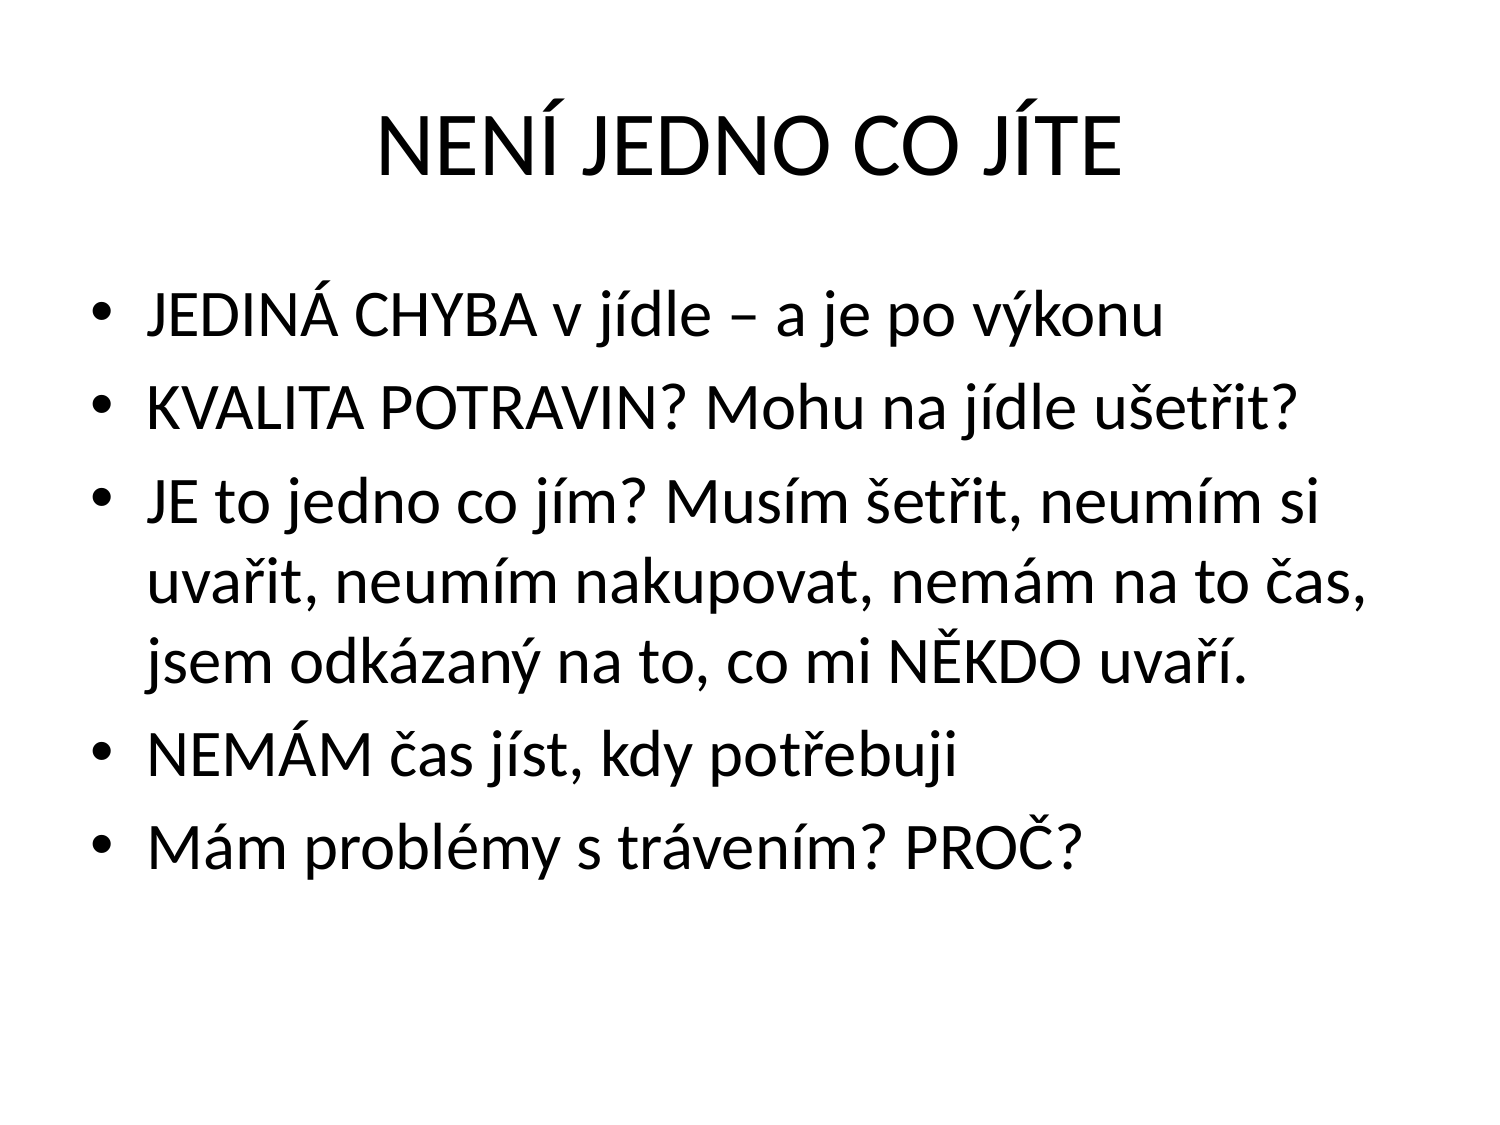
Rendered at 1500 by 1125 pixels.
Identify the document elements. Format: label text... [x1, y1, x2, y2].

list JEDINÁ CHYBA v jídle – a je po výkonu KVALITA POTRAVIN? Mohu na jídle ušetřit? JE to jedno co jím? Musím šetřit, neumím si uvařit, neumím nakupovat, nemám na to čas, jsem odkázaný na to, co mi NĚKDO uvaří. NEMÁM čas jíst, kdy potřebuji Mám problémy s trávením? PROČ? [75, 262, 1425, 1005]
title NENÍ JEDNO CO JÍTE [75, 45, 1425, 233]
